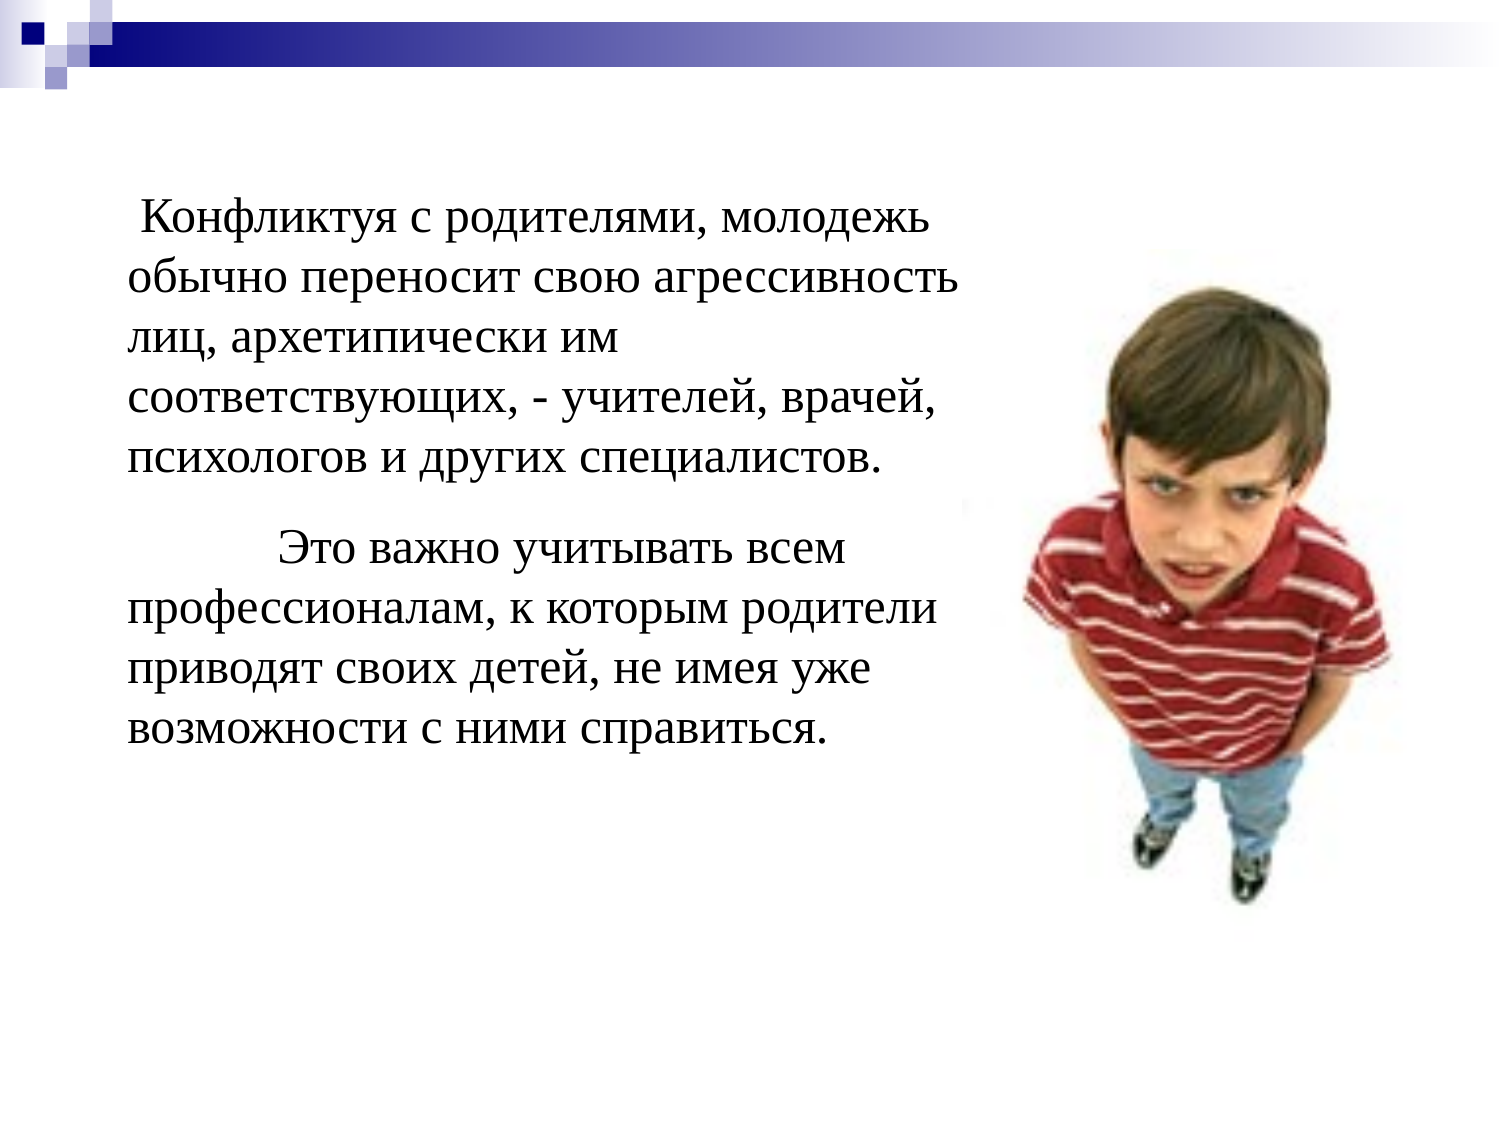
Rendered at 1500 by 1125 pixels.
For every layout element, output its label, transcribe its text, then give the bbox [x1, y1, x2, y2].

picture [962, 249, 1434, 957]
text_box Конфликтуя с родителями, молодежь обычно переносит свою агрессивность на лиц, архетипически им соответствующих, - учителей, врачей, психологов и других специалистов. Это важно учитывать всем профессионалам, к которым родители приводят своих детей, не имея уже возможности с ними справиться. [112, 174, 1038, 762]
